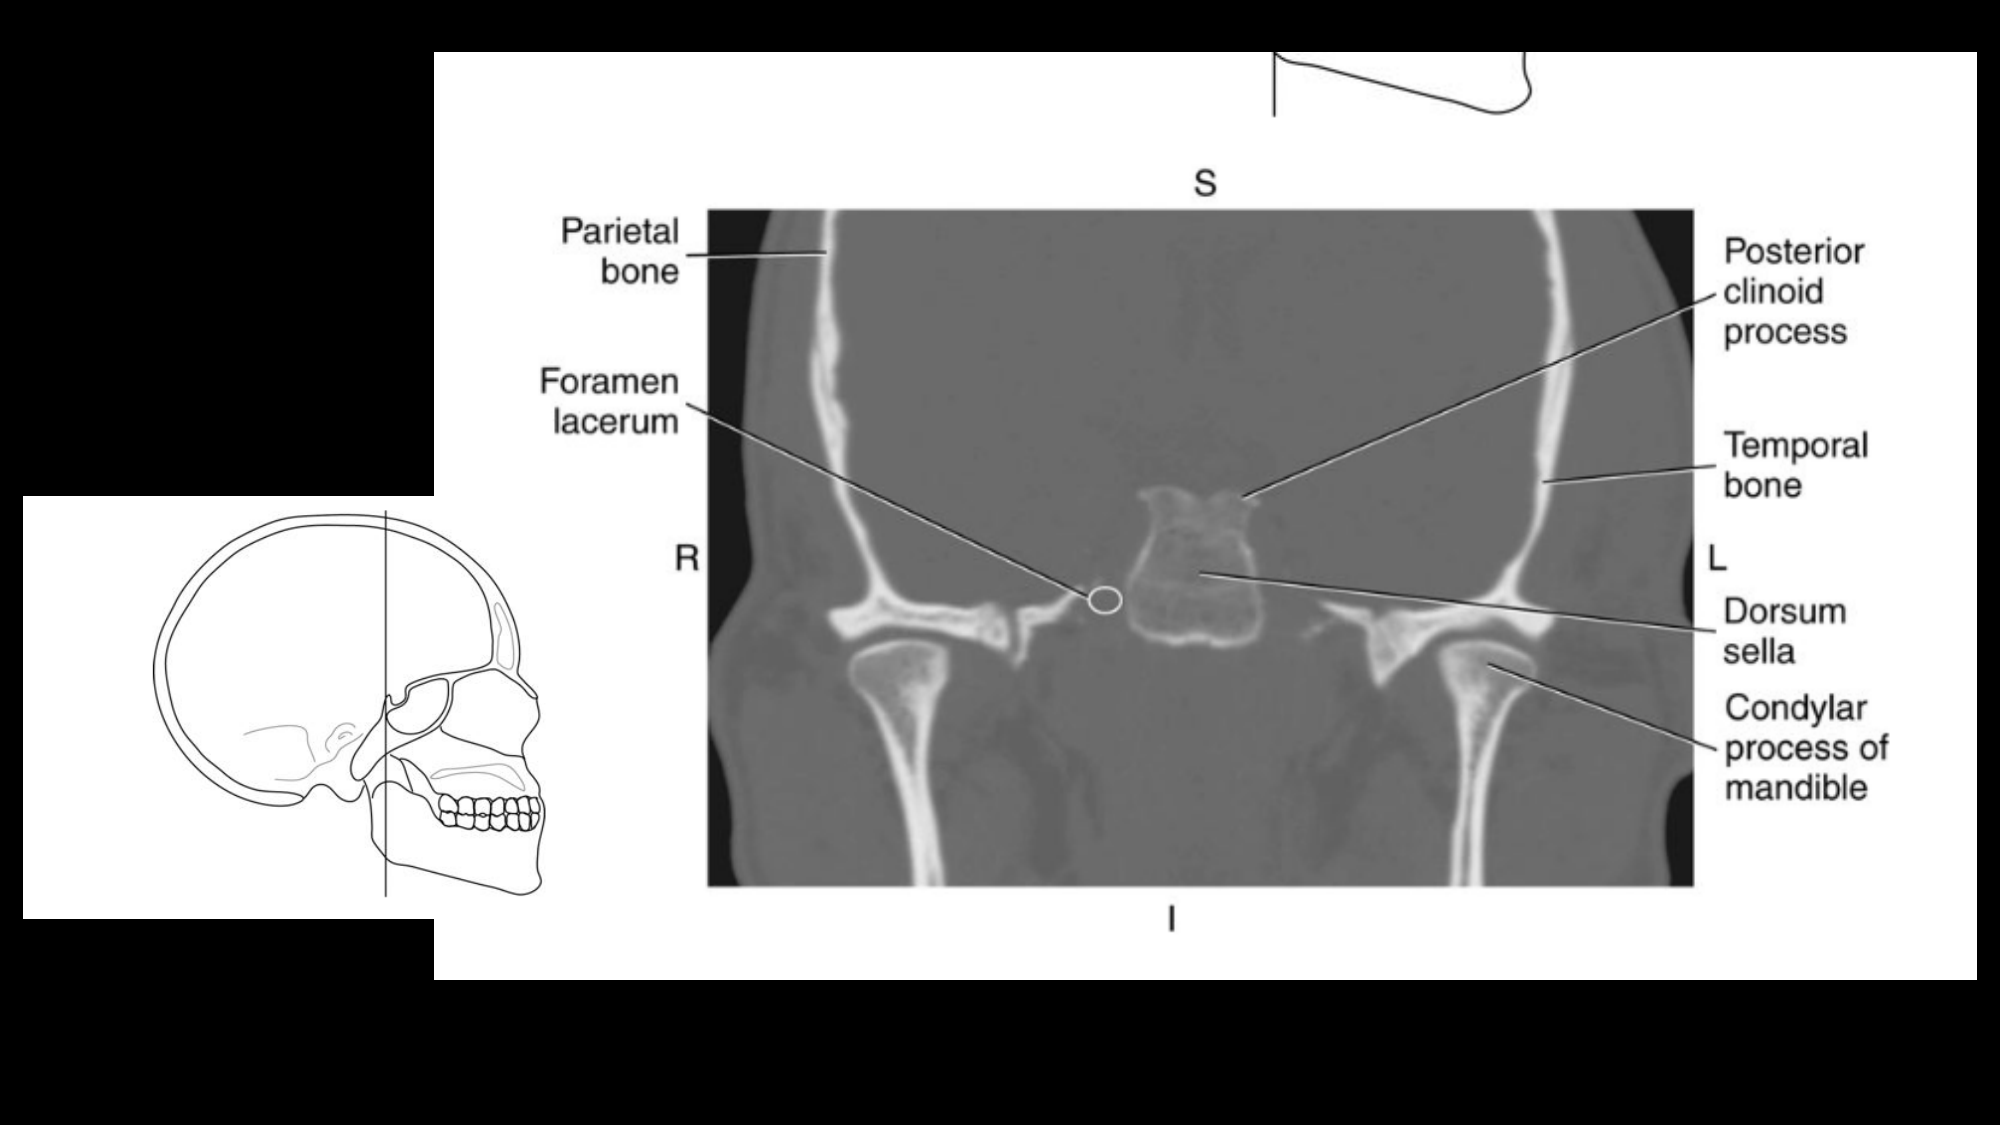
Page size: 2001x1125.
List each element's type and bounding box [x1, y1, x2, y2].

picture [23, 52, 1977, 980]
